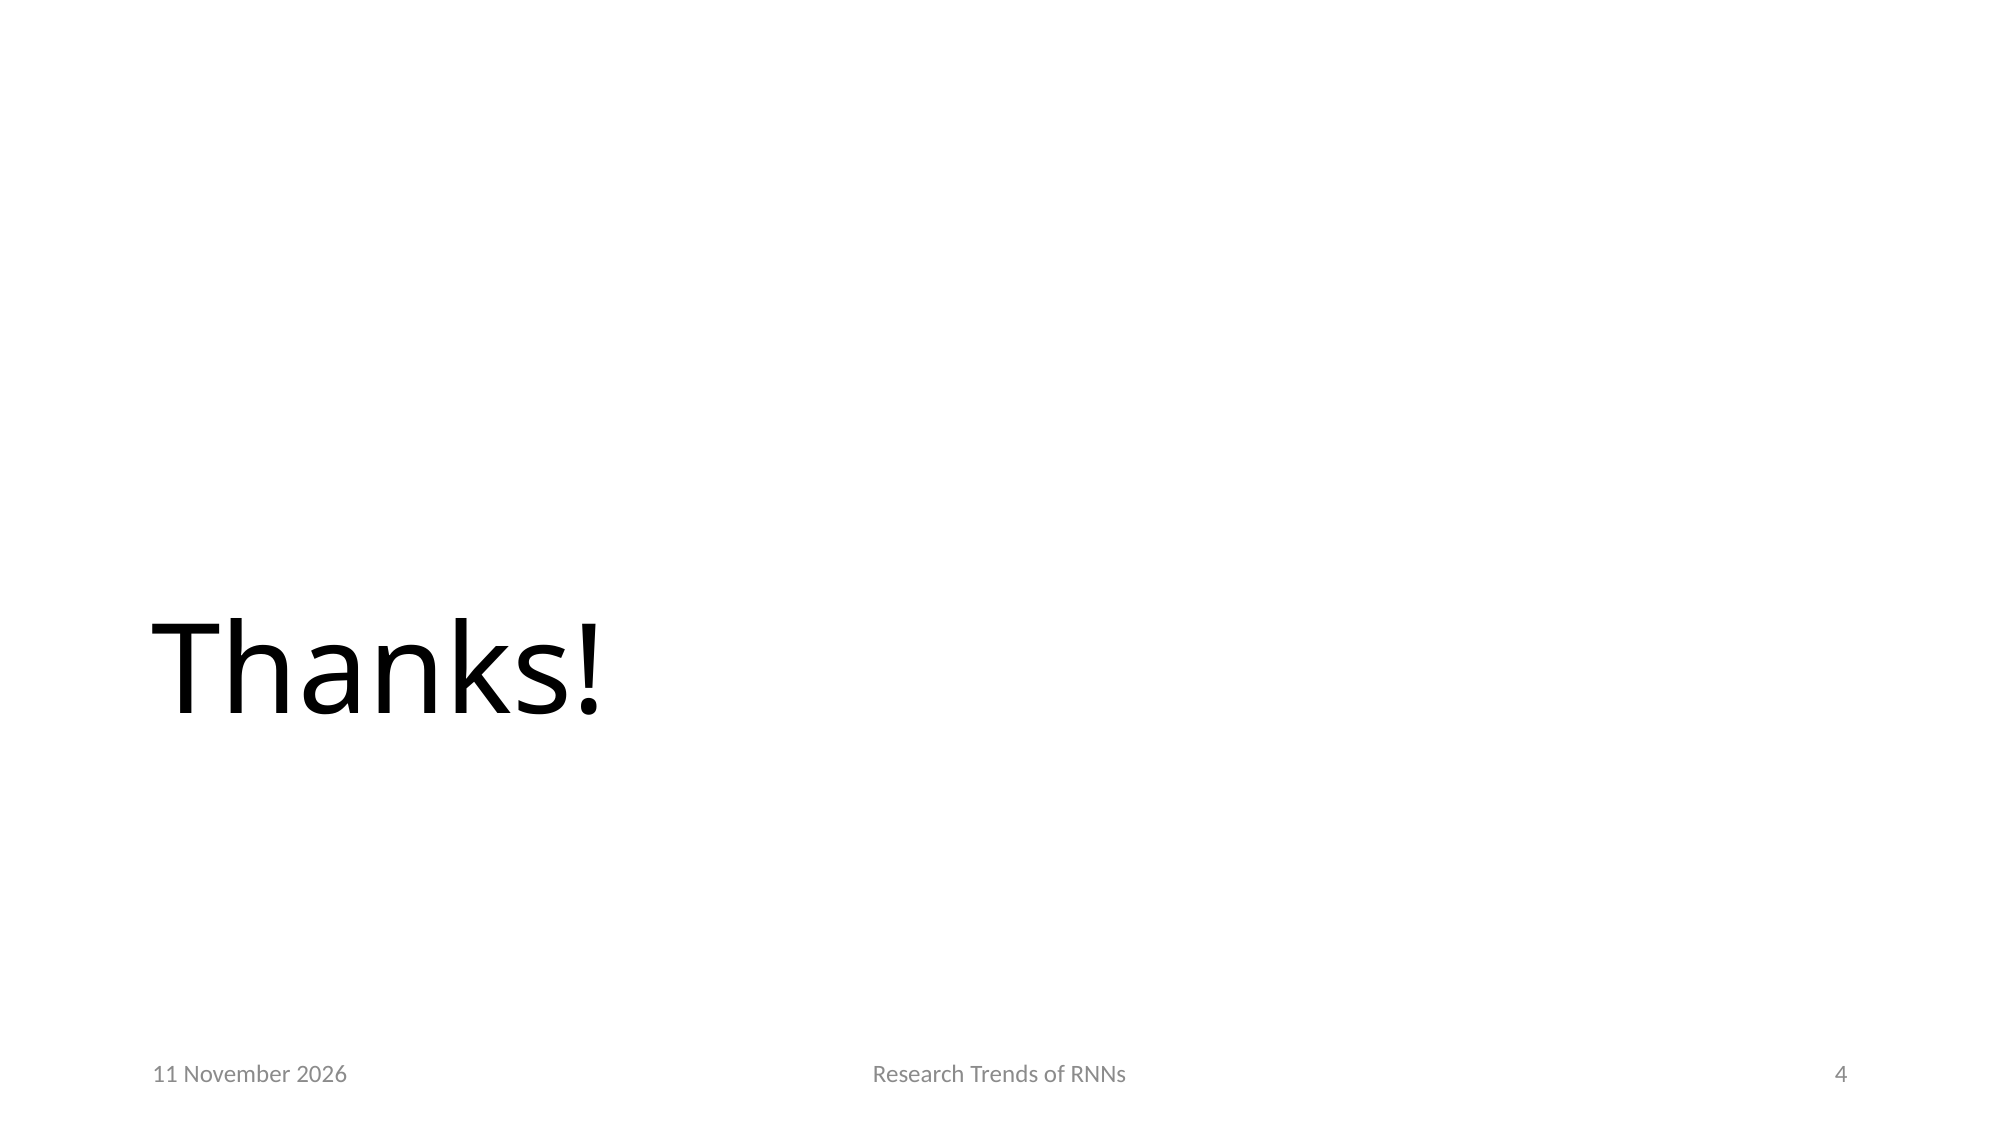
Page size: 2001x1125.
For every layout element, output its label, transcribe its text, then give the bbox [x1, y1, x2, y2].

slide_number 4 [1412, 1042, 1863, 1103]
title Thanks! [136, 280, 1862, 749]
footer Research Trends of RNNs [662, 1042, 1338, 1103]
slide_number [137, 1042, 588, 1103]
